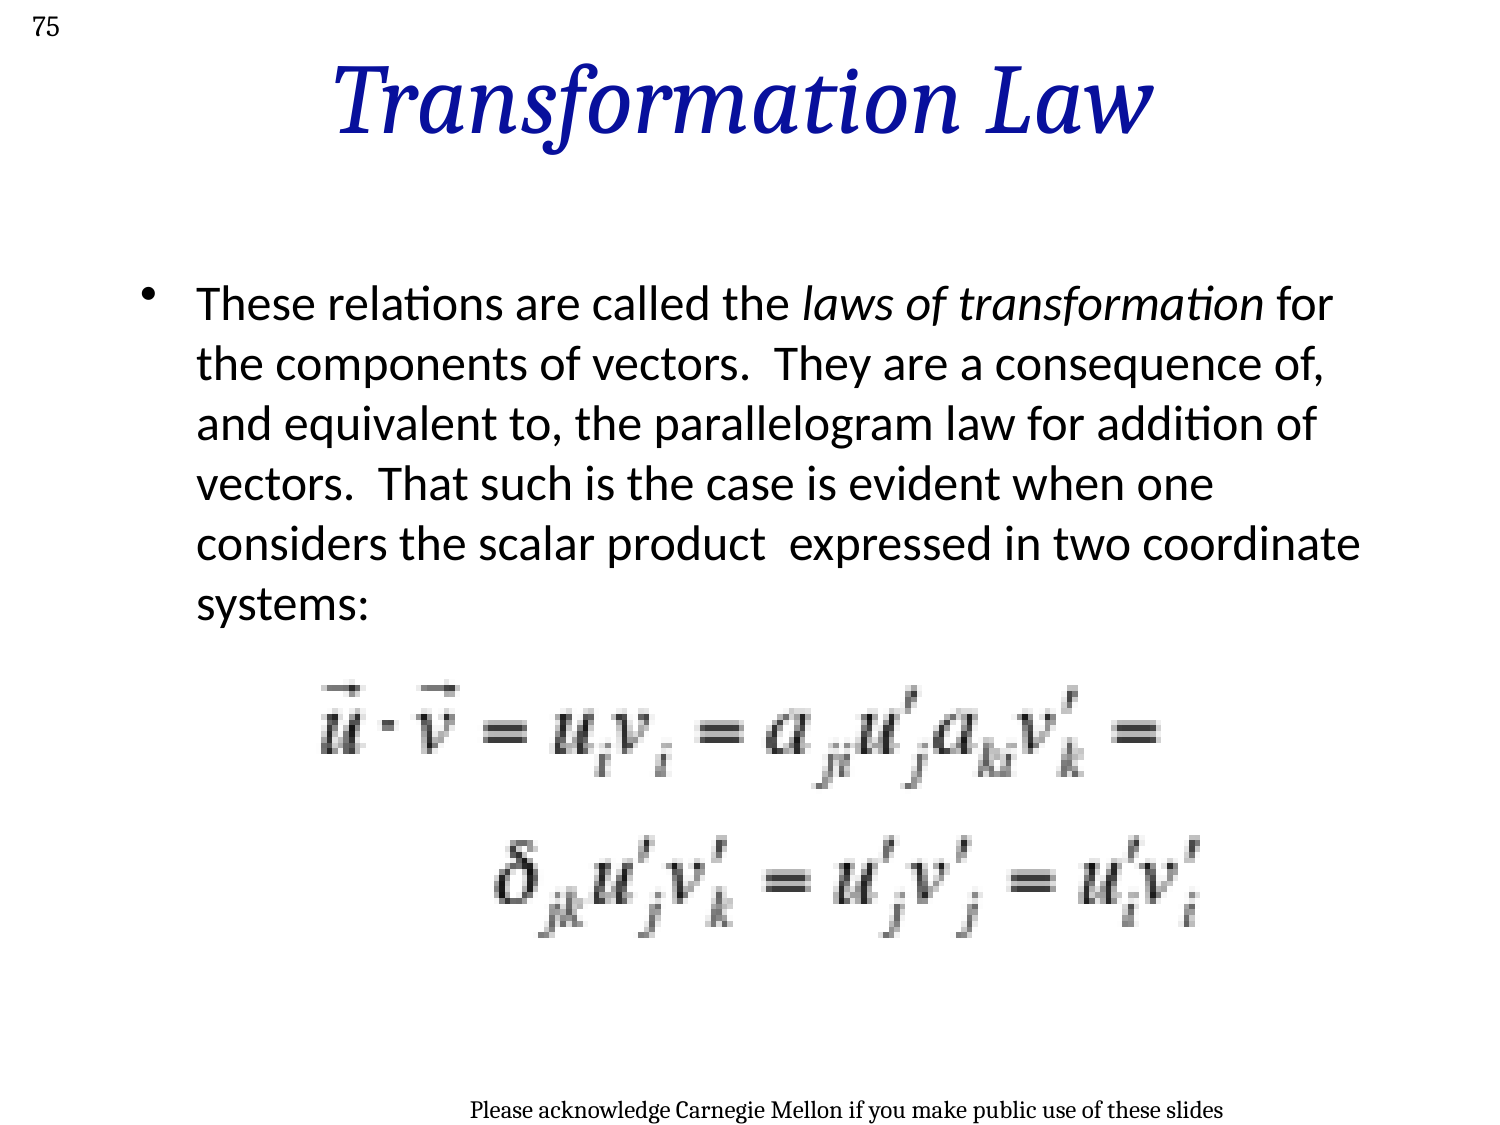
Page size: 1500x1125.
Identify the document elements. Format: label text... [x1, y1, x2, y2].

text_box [304, 674, 1201, 940]
text_box Transformation Law [249, 24, 1238, 163]
footer Please acknowledge Carnegie Mellon if you make public use of these slides [349, 1085, 1351, 1124]
list These relations are called the laws of transformation for the components of vectors. They are a consequence of, and equivalent to, the parallelogram law for addition of vectors. That such is the case is evident when one considers the scalar product expressed in two coordinate systems: [124, 262, 1401, 938]
slide_number 75 [0, 0, 76, 63]
